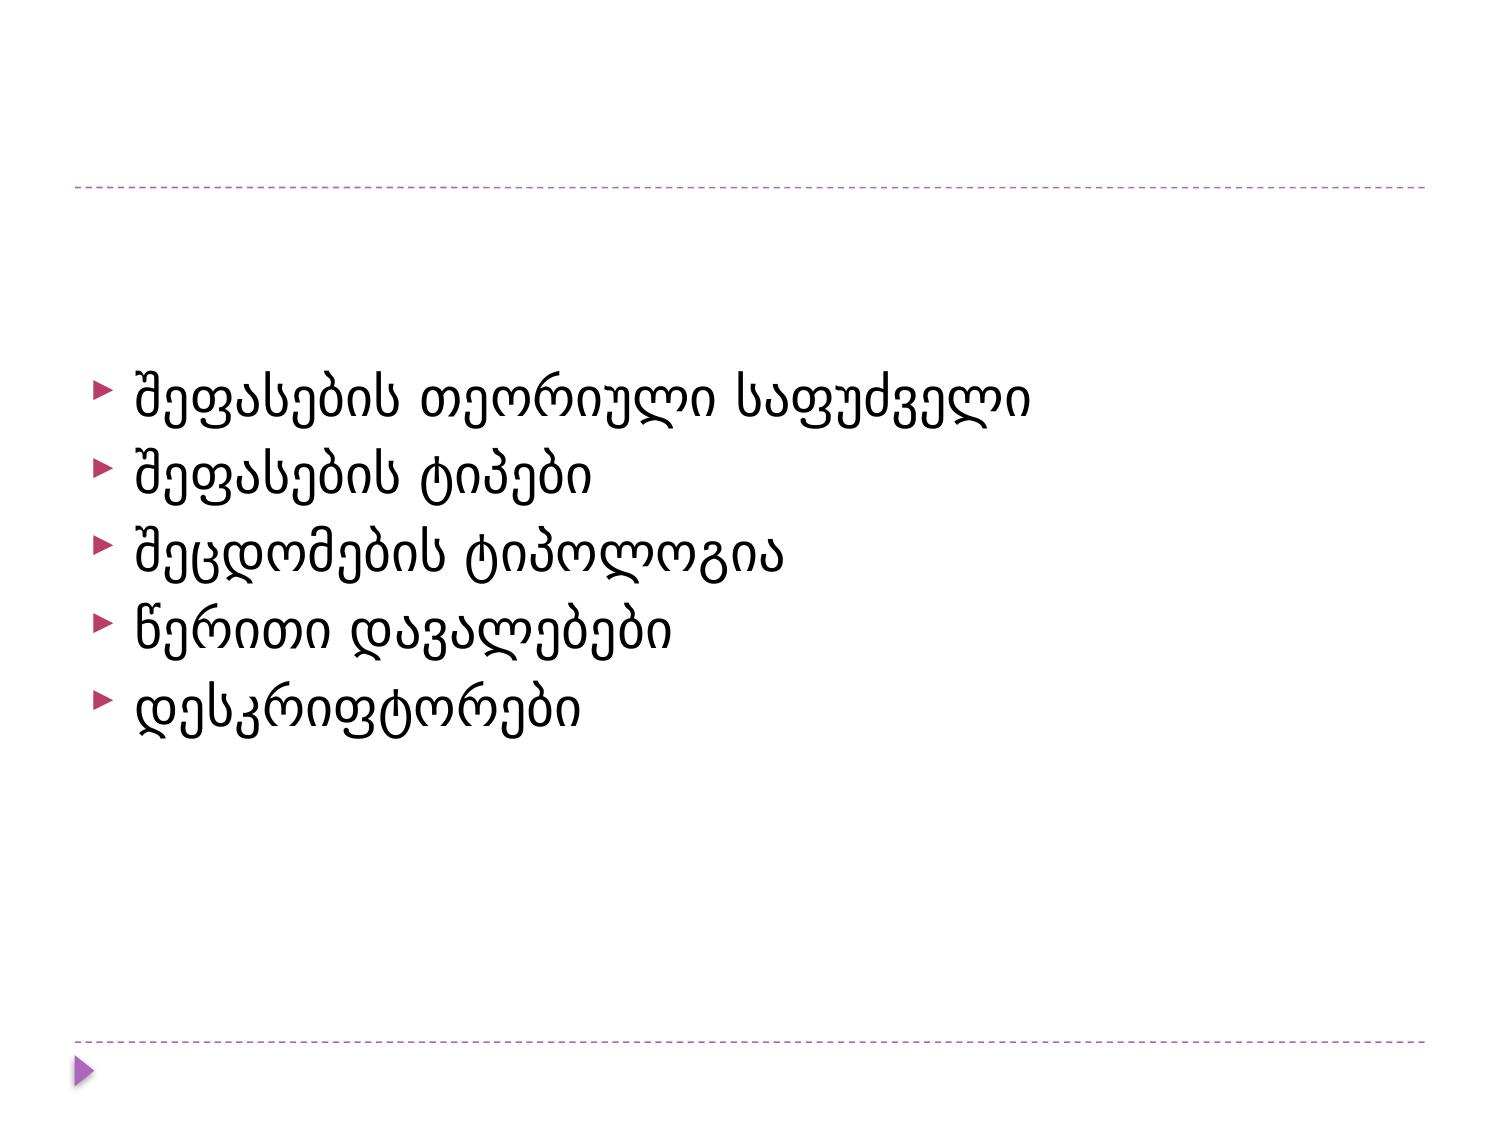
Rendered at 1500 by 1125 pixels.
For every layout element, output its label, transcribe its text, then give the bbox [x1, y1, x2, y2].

list შეფასების თეორიული საფუძველი შეფასების ტიპები შეცდომების ტიპოლოგია წერითი დავალებები დესკრიფტორები [75, 200, 1425, 1010]
